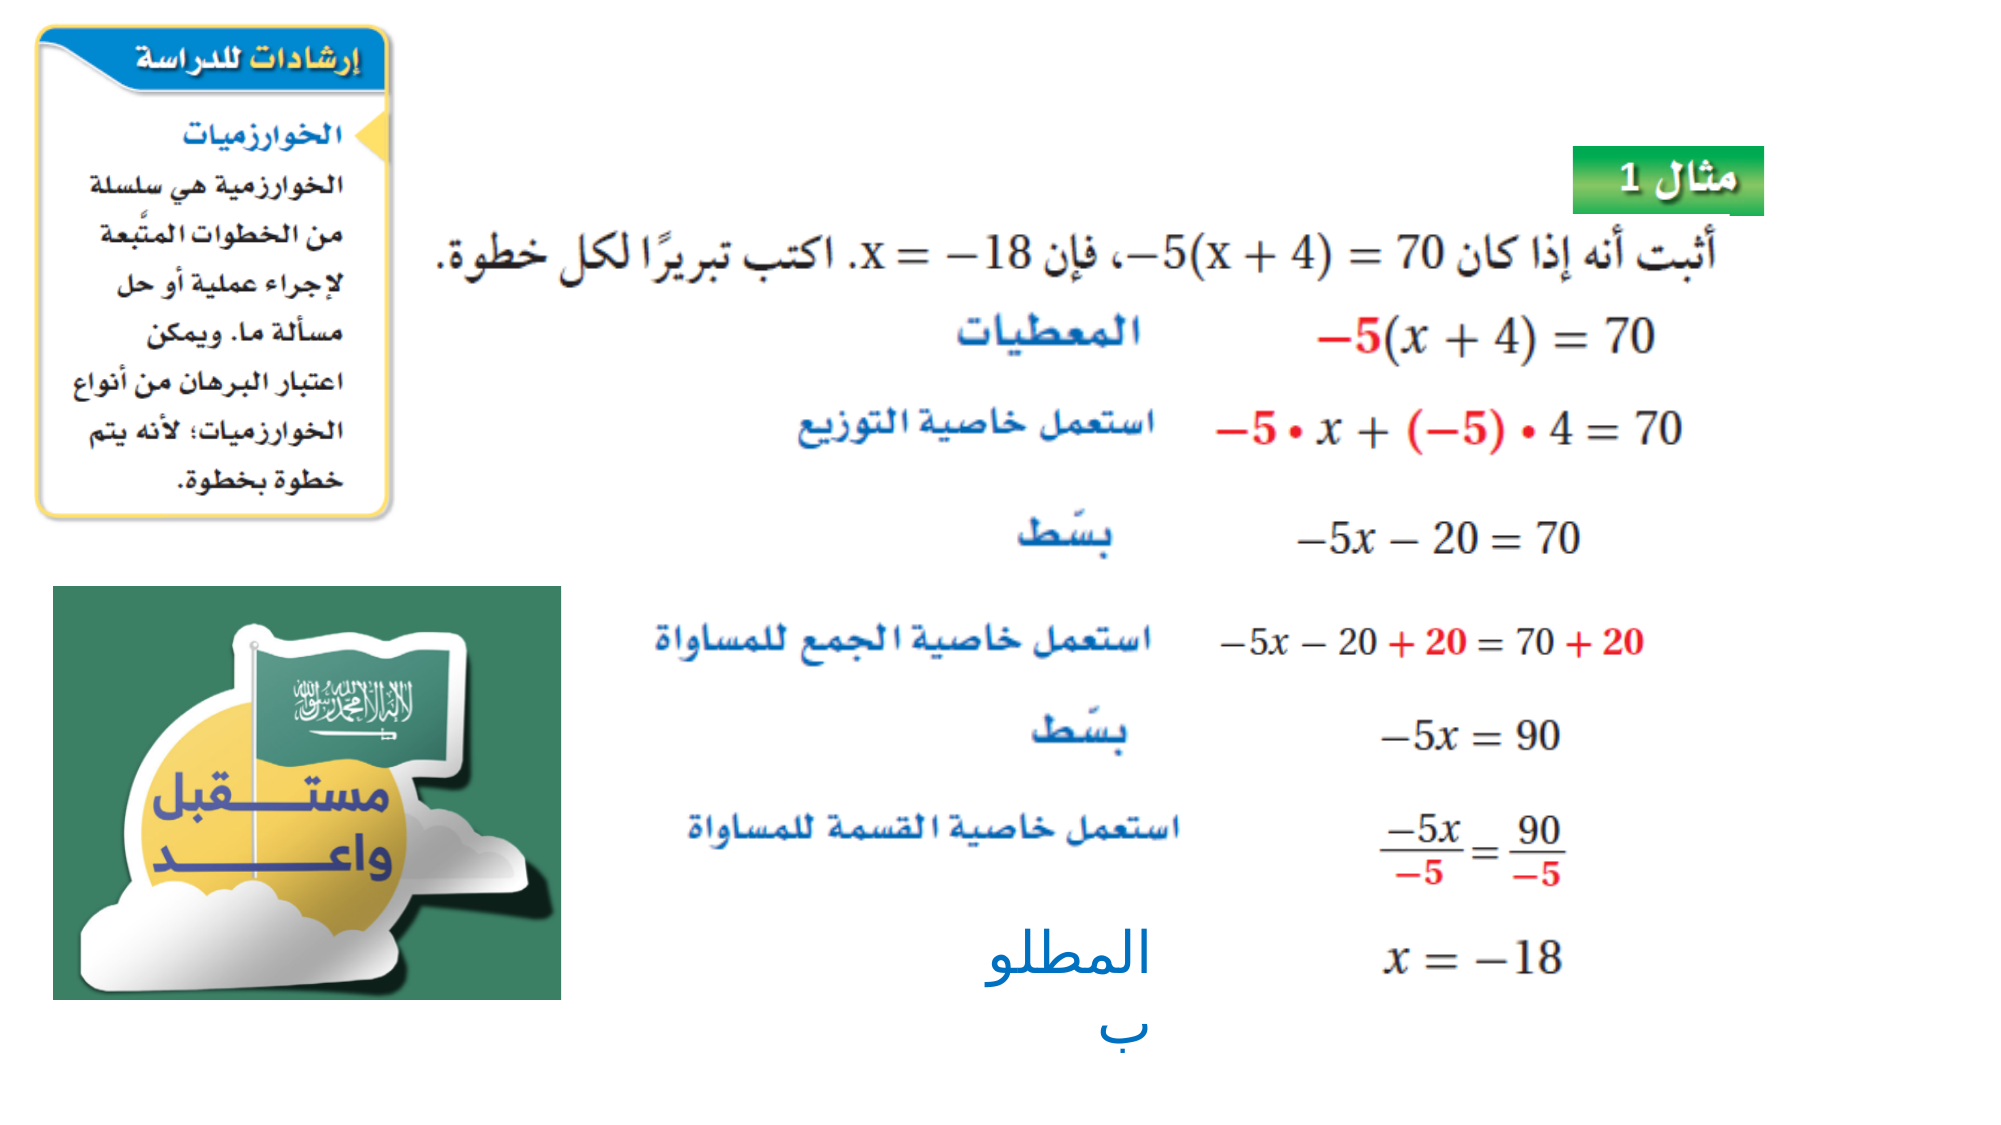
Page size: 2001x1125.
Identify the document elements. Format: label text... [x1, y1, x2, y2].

picture [948, 305, 1141, 362]
picture [1358, 926, 1575, 991]
picture [1307, 309, 1674, 373]
picture [1200, 401, 1696, 466]
picture [53, 586, 562, 1000]
picture [645, 616, 1153, 681]
picture [1368, 802, 1581, 895]
picture [1030, 701, 1132, 767]
picture [782, 398, 1166, 463]
picture [34, 22, 401, 528]
picture [1291, 512, 1591, 566]
picture [432, 146, 1765, 303]
picture [1016, 505, 1117, 571]
picture [1373, 698, 1569, 768]
text_box المطلوب [921, 907, 1168, 1063]
picture [1215, 612, 1657, 677]
picture [671, 802, 1190, 876]
